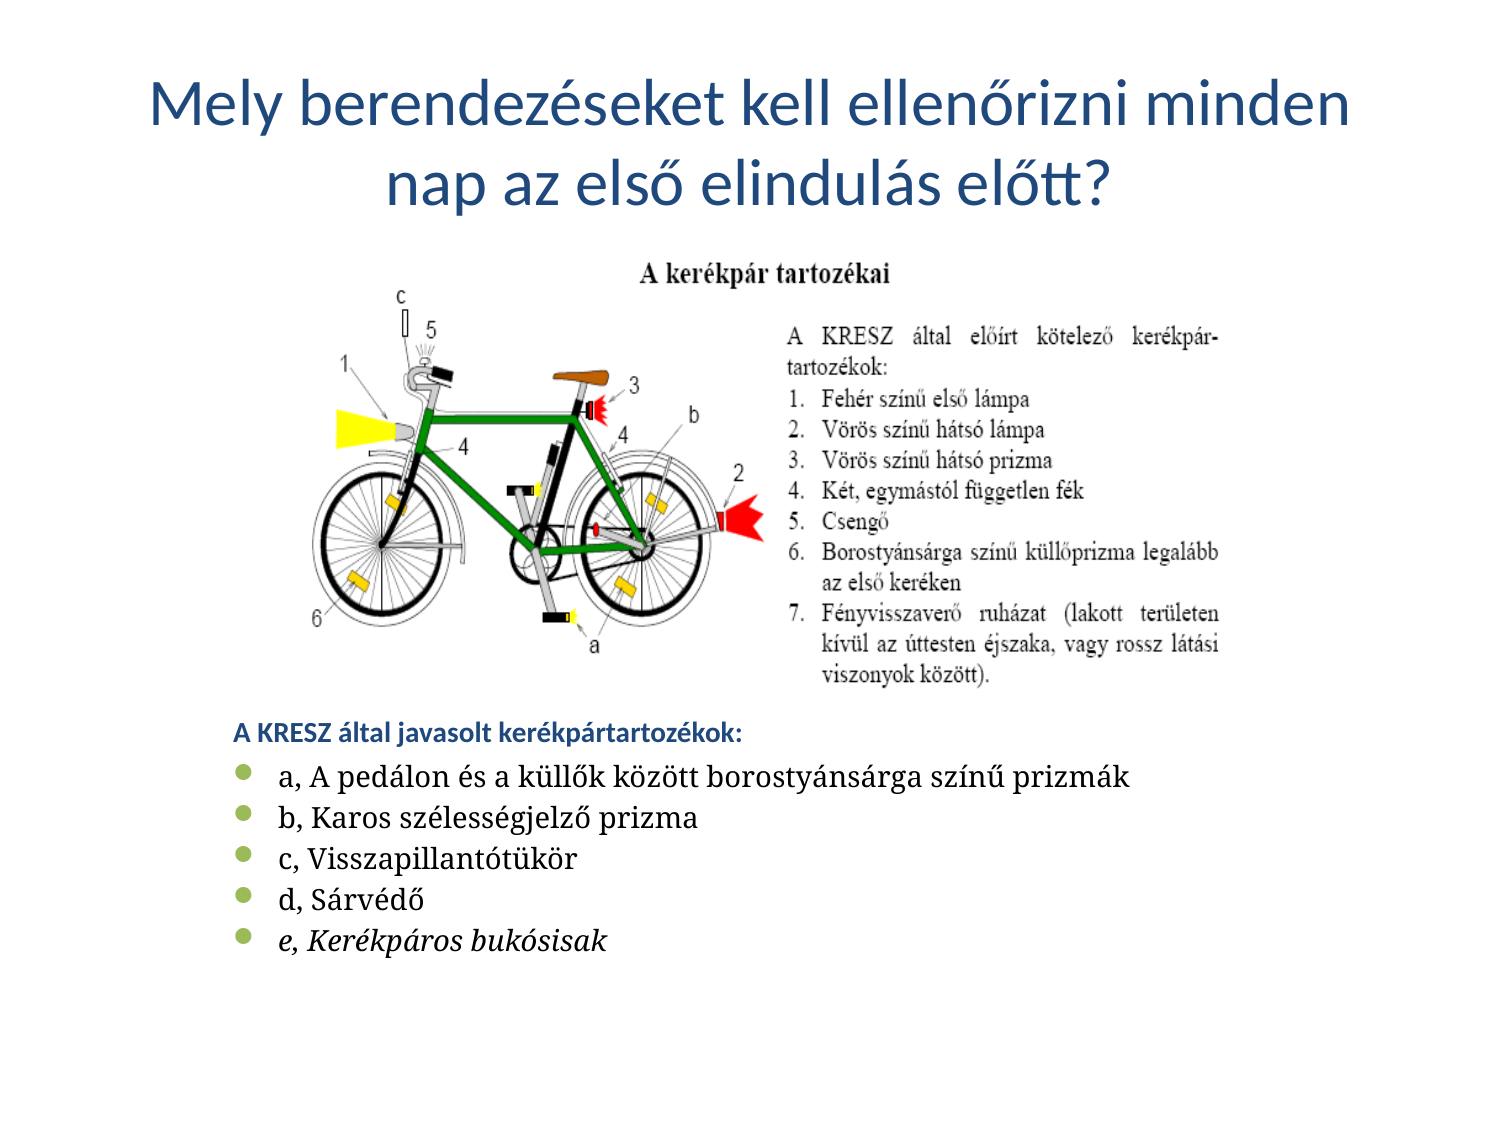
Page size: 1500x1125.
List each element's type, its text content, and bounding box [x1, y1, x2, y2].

picture [221, 240, 1297, 697]
title Mely berendezéseket kell ellenőrizni minden nap az első elindulás előtt? [75, 45, 1425, 233]
text_box a, A pedálon és a küllők között borostyánsárga színű prizmák b, Karos szélességjelző prizma c, Visszapillantótükör d, Sárvédő e, Kerékpáros bukósisak [218, 756, 1306, 965]
text_box A KRESZ által javasolt kerékpártartozékok: [218, 705, 1306, 756]
